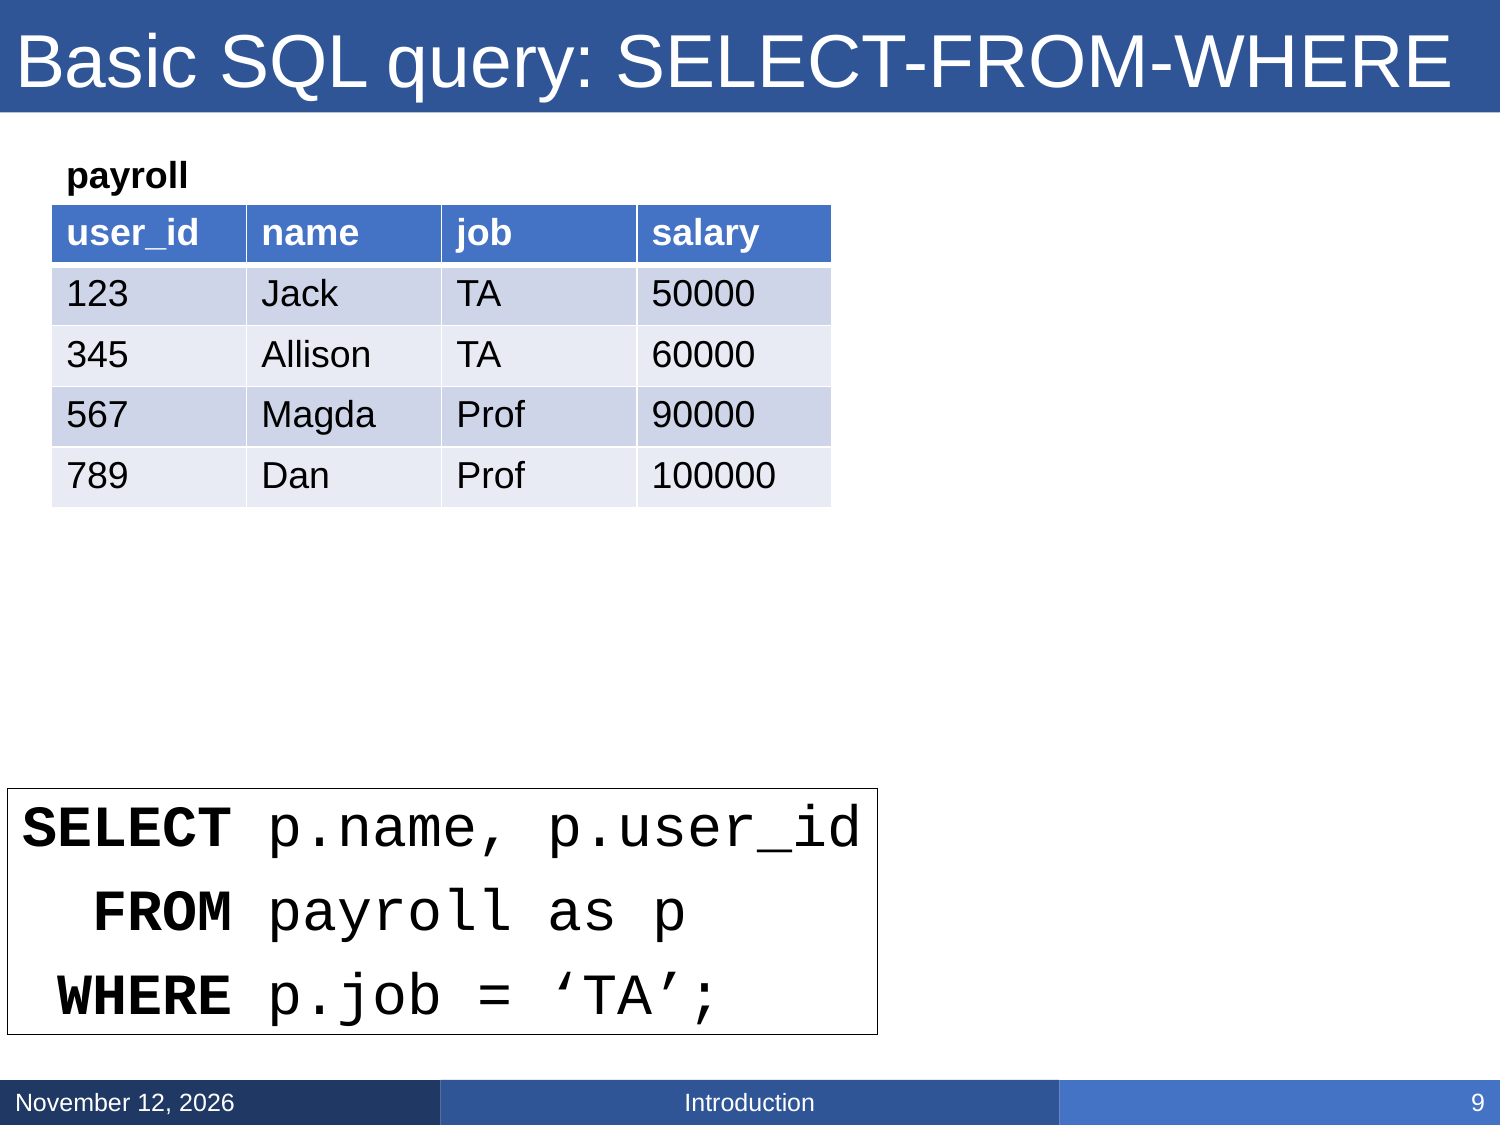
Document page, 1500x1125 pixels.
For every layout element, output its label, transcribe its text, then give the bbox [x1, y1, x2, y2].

table_header salary [638, 205, 831, 262]
table_header user_id [52, 205, 246, 262]
table_cell 345 [52, 326, 246, 386]
table_cell Magda [247, 387, 441, 446]
text_box payroll [51, 143, 293, 203]
table_cell Dan [247, 448, 441, 507]
table_cell TA [442, 326, 636, 386]
slide_number 9 [1162, 1079, 1500, 1125]
table_cell 50000 [638, 268, 831, 325]
table_cell 100000 [638, 448, 831, 507]
footer Introduction [496, 1079, 1004, 1125]
text_box SELECT p.name, p.user_id FROM payroll as p WHERE p.job = ‘TA’; [7, 788, 878, 1035]
table_cell 789 [52, 448, 246, 507]
table_header name [247, 205, 441, 262]
table_cell 567 [52, 387, 246, 446]
table_cell Prof [442, 448, 636, 507]
table_cell Jack [247, 268, 441, 325]
table_header job [442, 205, 636, 262]
table_cell 60000 [638, 326, 831, 386]
table_cell Prof [442, 387, 636, 446]
title Basic SQL query: SELECT-FROM-WHERE [0, 0, 1500, 112]
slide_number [0, 1079, 338, 1125]
table_cell Allison [247, 326, 441, 386]
table_cell TA [442, 268, 636, 325]
table_cell 123 [52, 268, 246, 325]
table_cell 90000 [638, 387, 831, 446]
